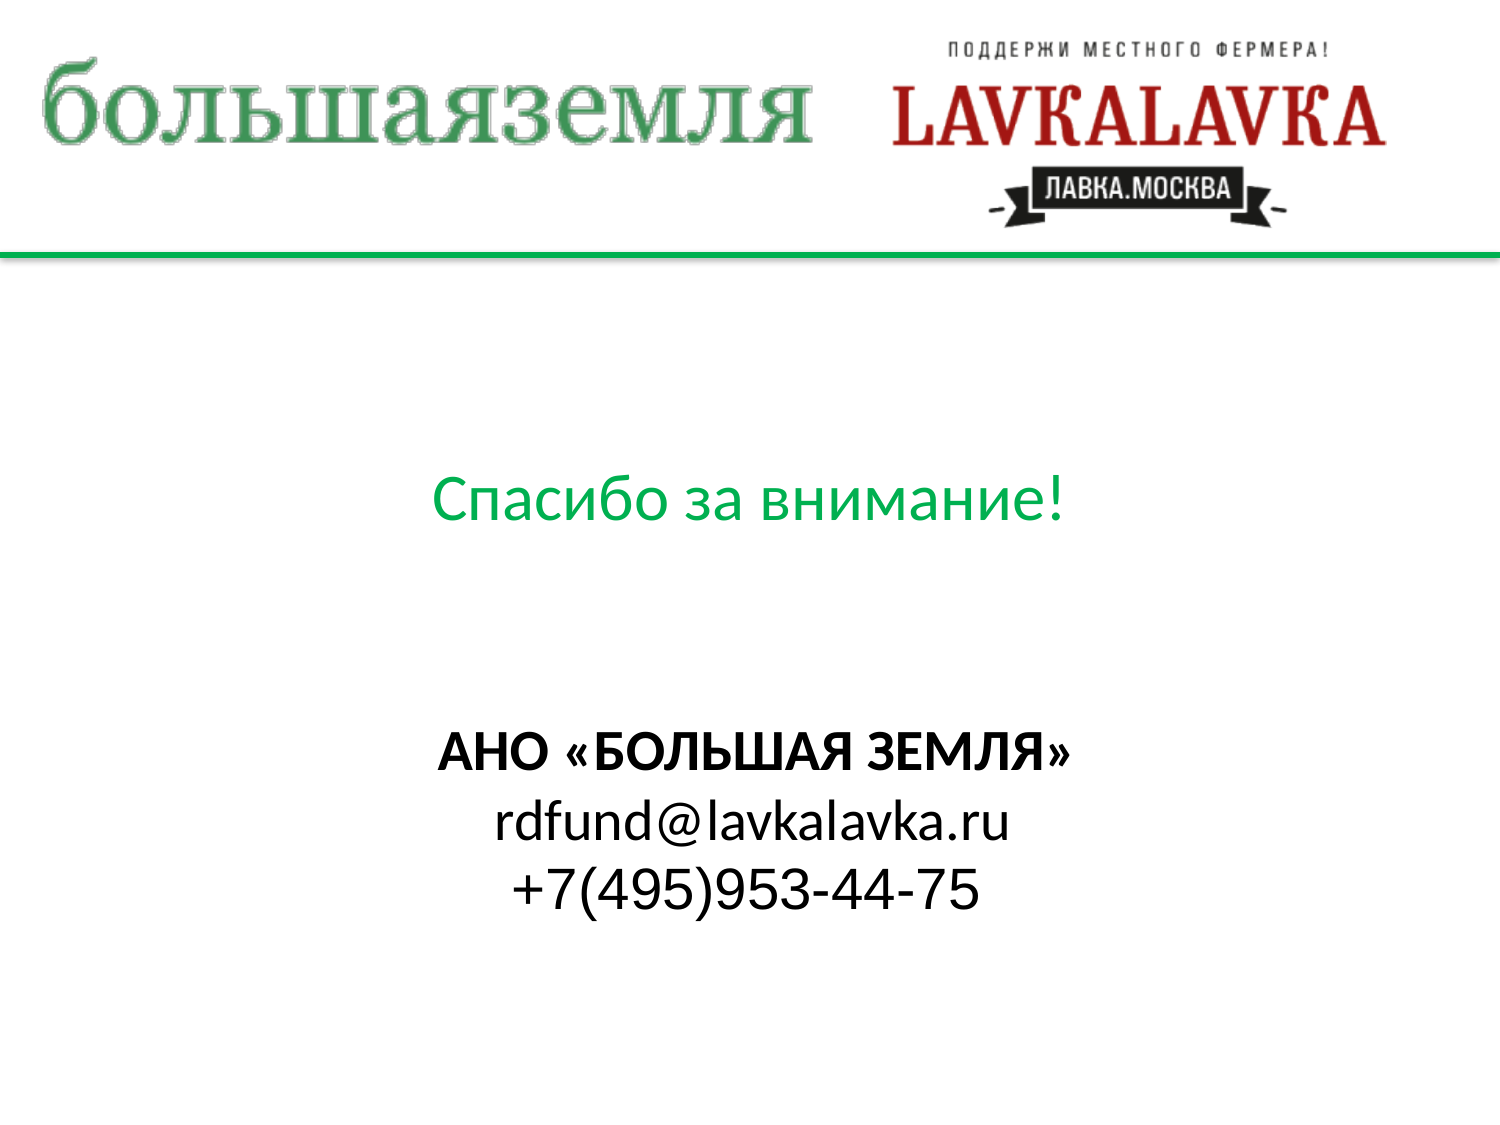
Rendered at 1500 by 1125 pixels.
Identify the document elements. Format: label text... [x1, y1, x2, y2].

text_box АНО «БОЛЬШАЯ ЗЕМЛЯ» rdfund@lavkalavka.ru +7(495)953-44-75 [366, 704, 1140, 969]
picture [892, 40, 1387, 230]
picture [41, 0, 815, 235]
title Cпасибо за внимание! [112, 373, 1388, 615]
